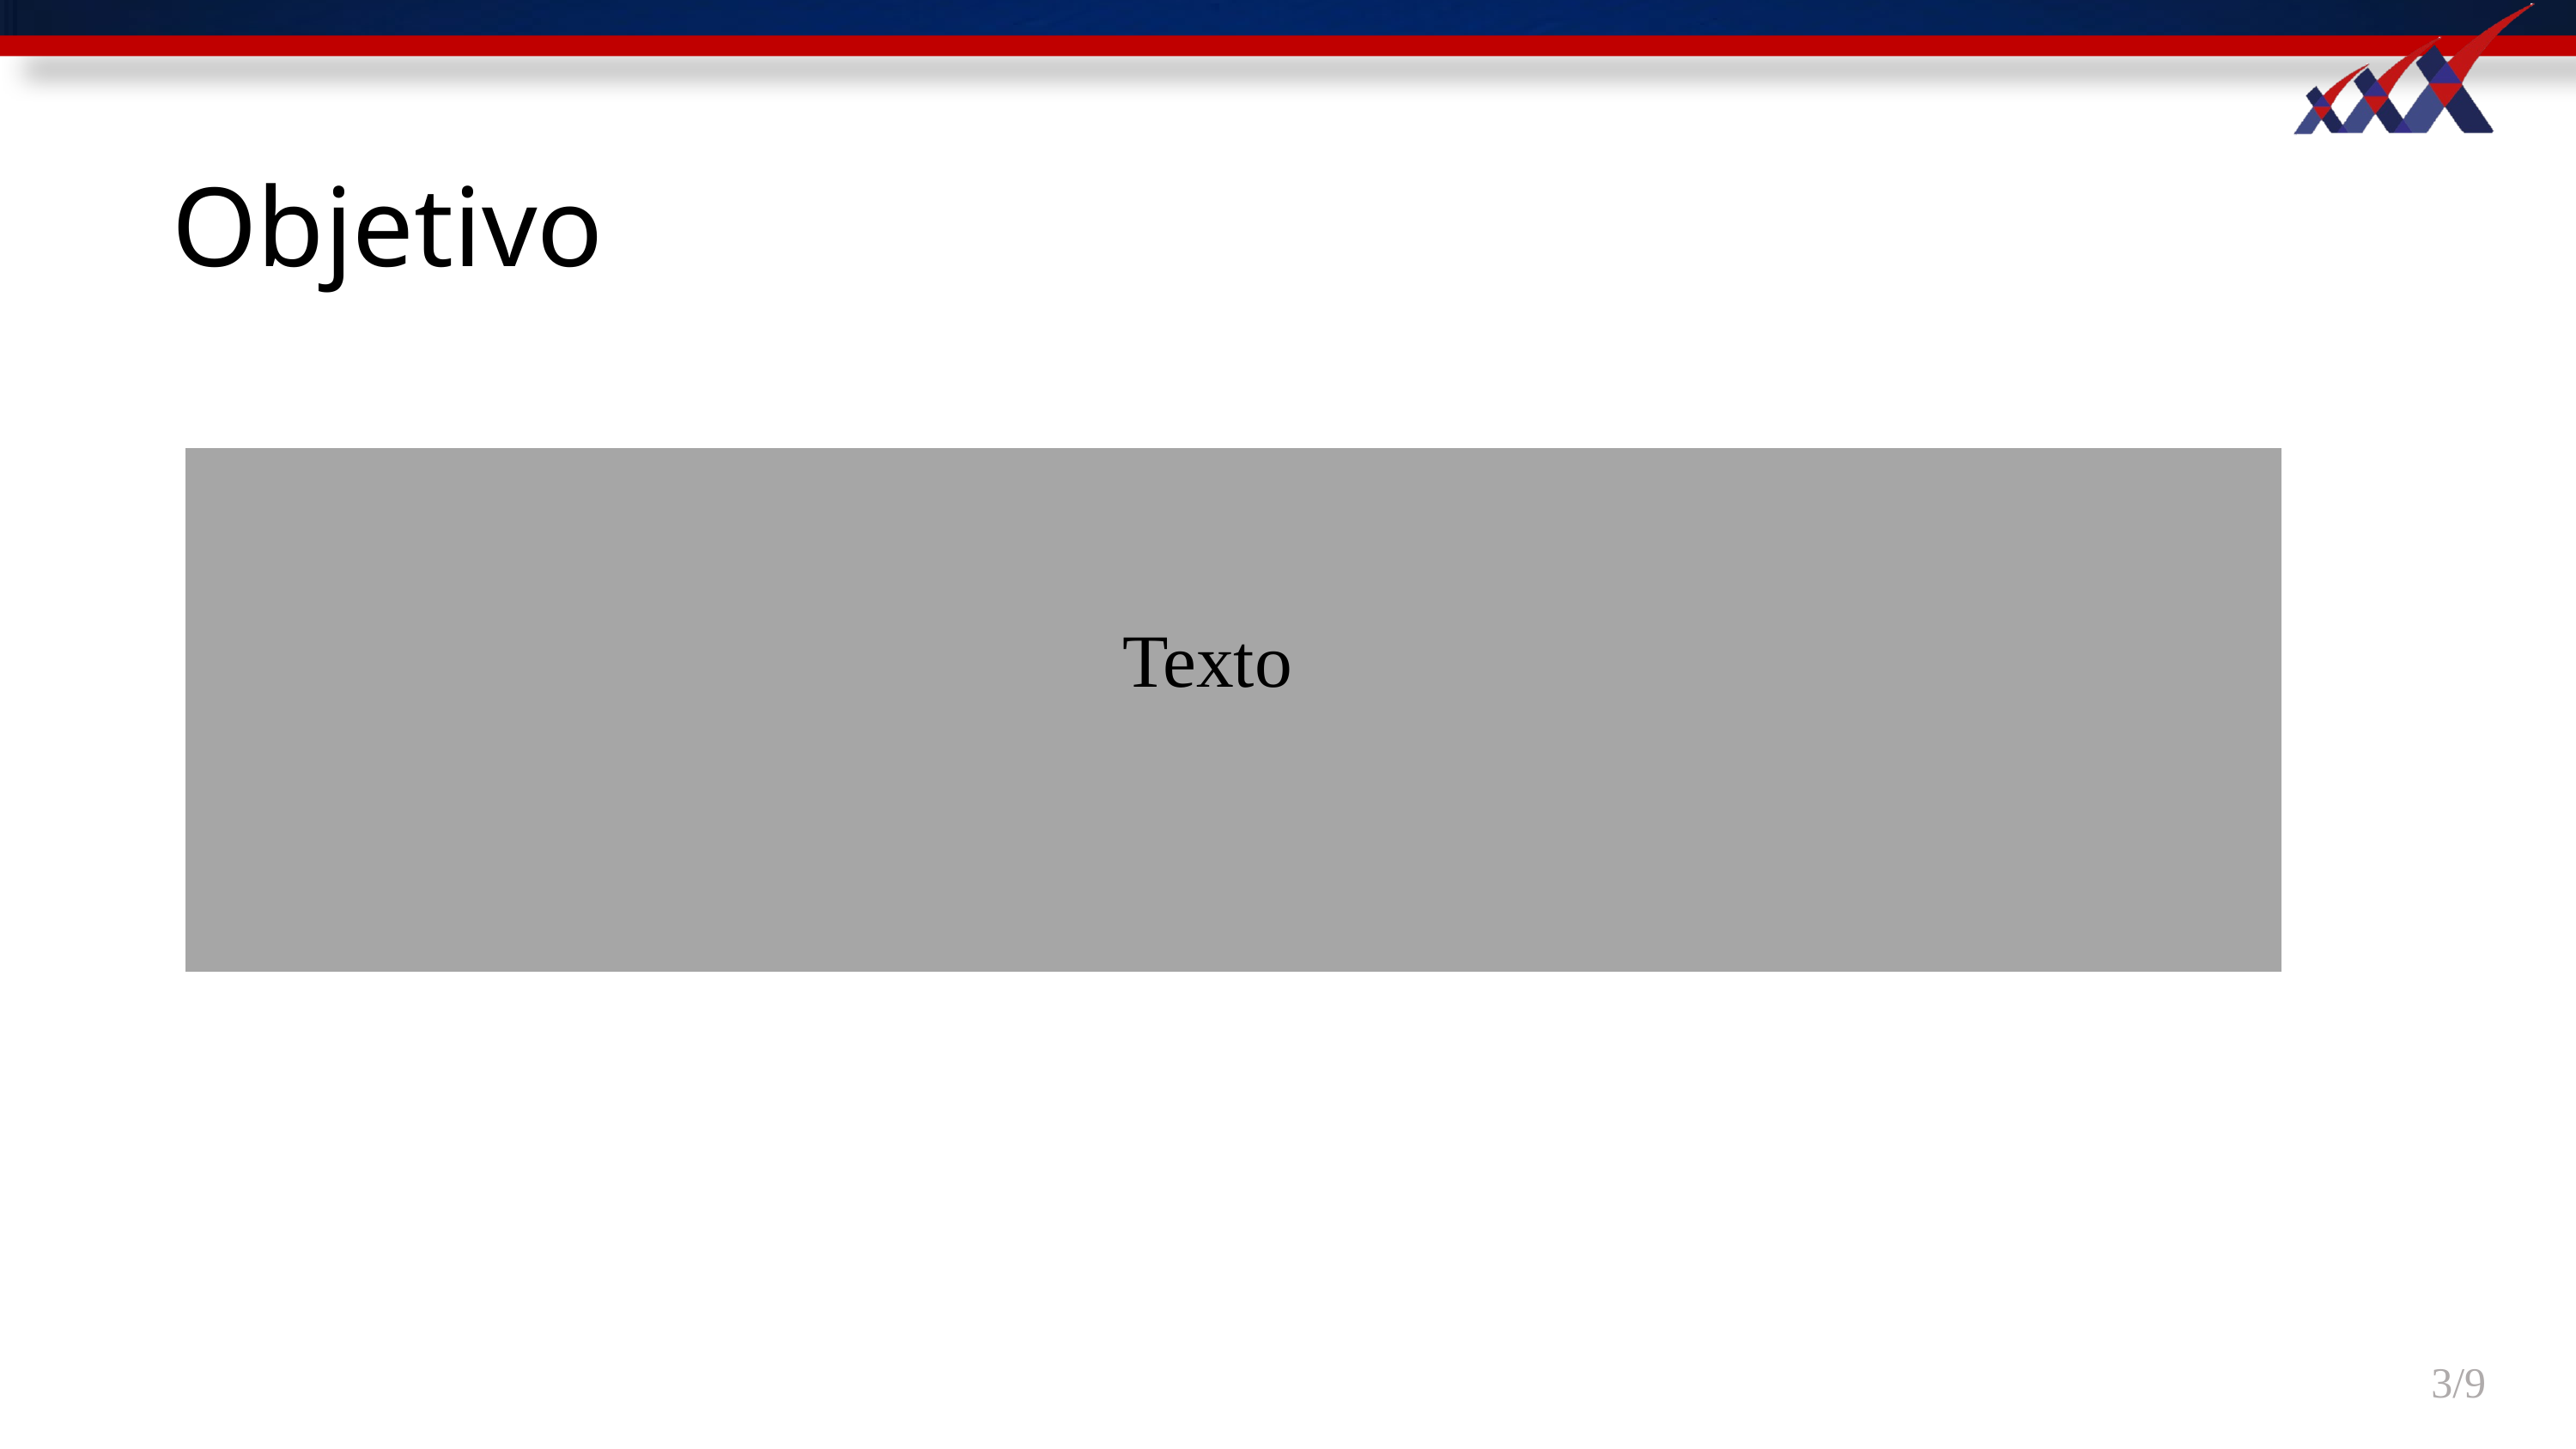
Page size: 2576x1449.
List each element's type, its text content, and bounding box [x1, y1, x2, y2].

text_box Objetivo [172, 165, 766, 293]
picture [0, 0, 2576, 143]
text_box 3/9 [2400, 1344, 2517, 1407]
text_box [185, 447, 2281, 972]
text_box Texto [249, 566, 2184, 703]
text_box [2546, 53, 2576, 58]
text_box [0, 52, 2276, 58]
